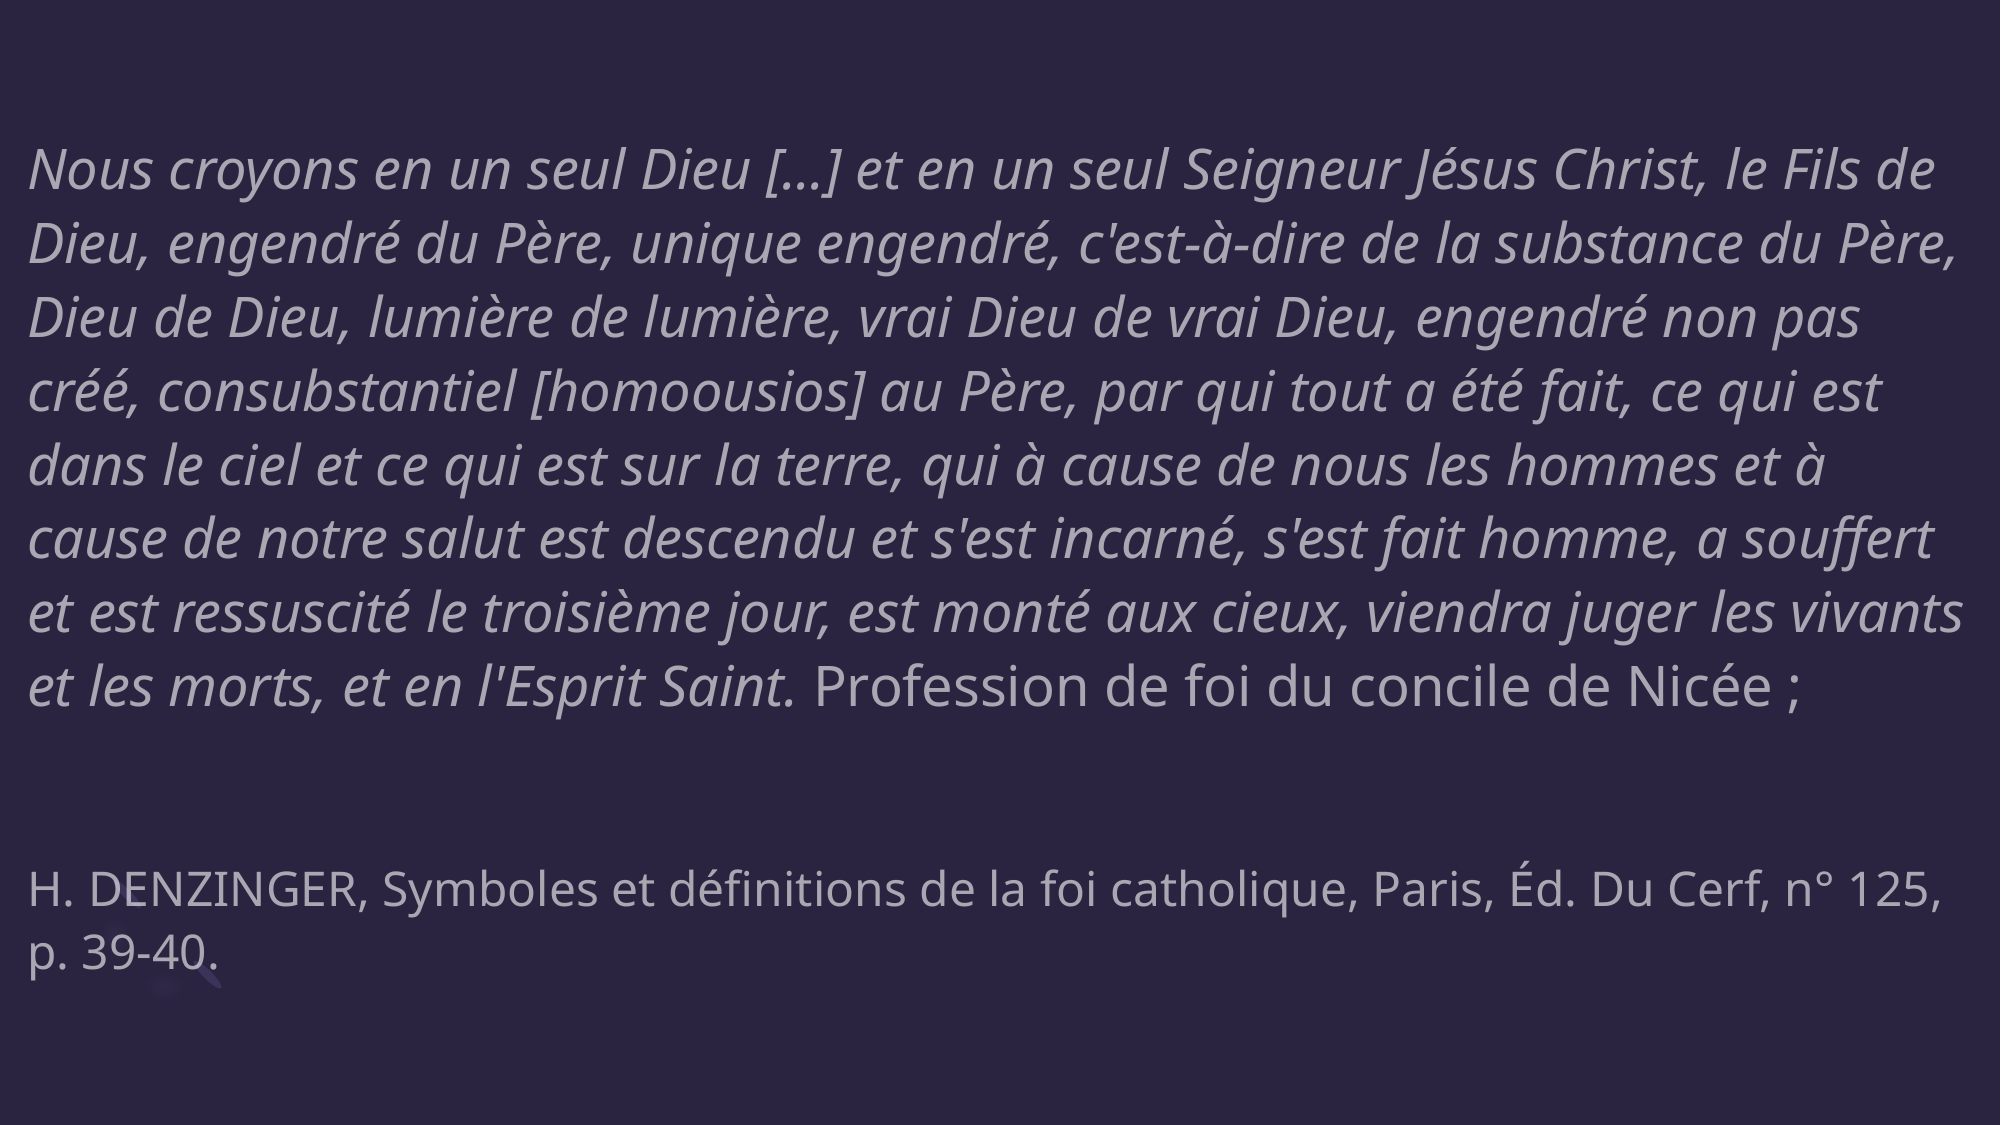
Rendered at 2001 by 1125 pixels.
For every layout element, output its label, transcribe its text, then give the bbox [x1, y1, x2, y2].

list Nous croyons en un seul Dieu [...] et en un seul Seigneur Jésus Christ, le Fils de Dieu, engendré du Père, unique engendré, c'est-à-dire de la substance du Père, Dieu de Dieu, lumière de lumière, vrai Dieu de vrai Dieu, engendré non pas créé, consubstantiel [homoousios] au Père, par qui tout a été fait, ce qui est dans le ciel et ce qui est sur la terre, qui à cause de nous les hommes et à cause de notre salut est descendu et s'est incarné, s'est fait homme, a souffert et est ressuscité le troisième jour, est monté aux cieux, viendra juger les vivants et les morts, et en l'Esprit Saint. Profession de foi du concile de Nicée ; H. DENZINGER, Symboles et définitions de la foi catholique, Paris, Éd. Du Cerf, n° 125, p. 39-40. [27, 24, 1973, 1041]
